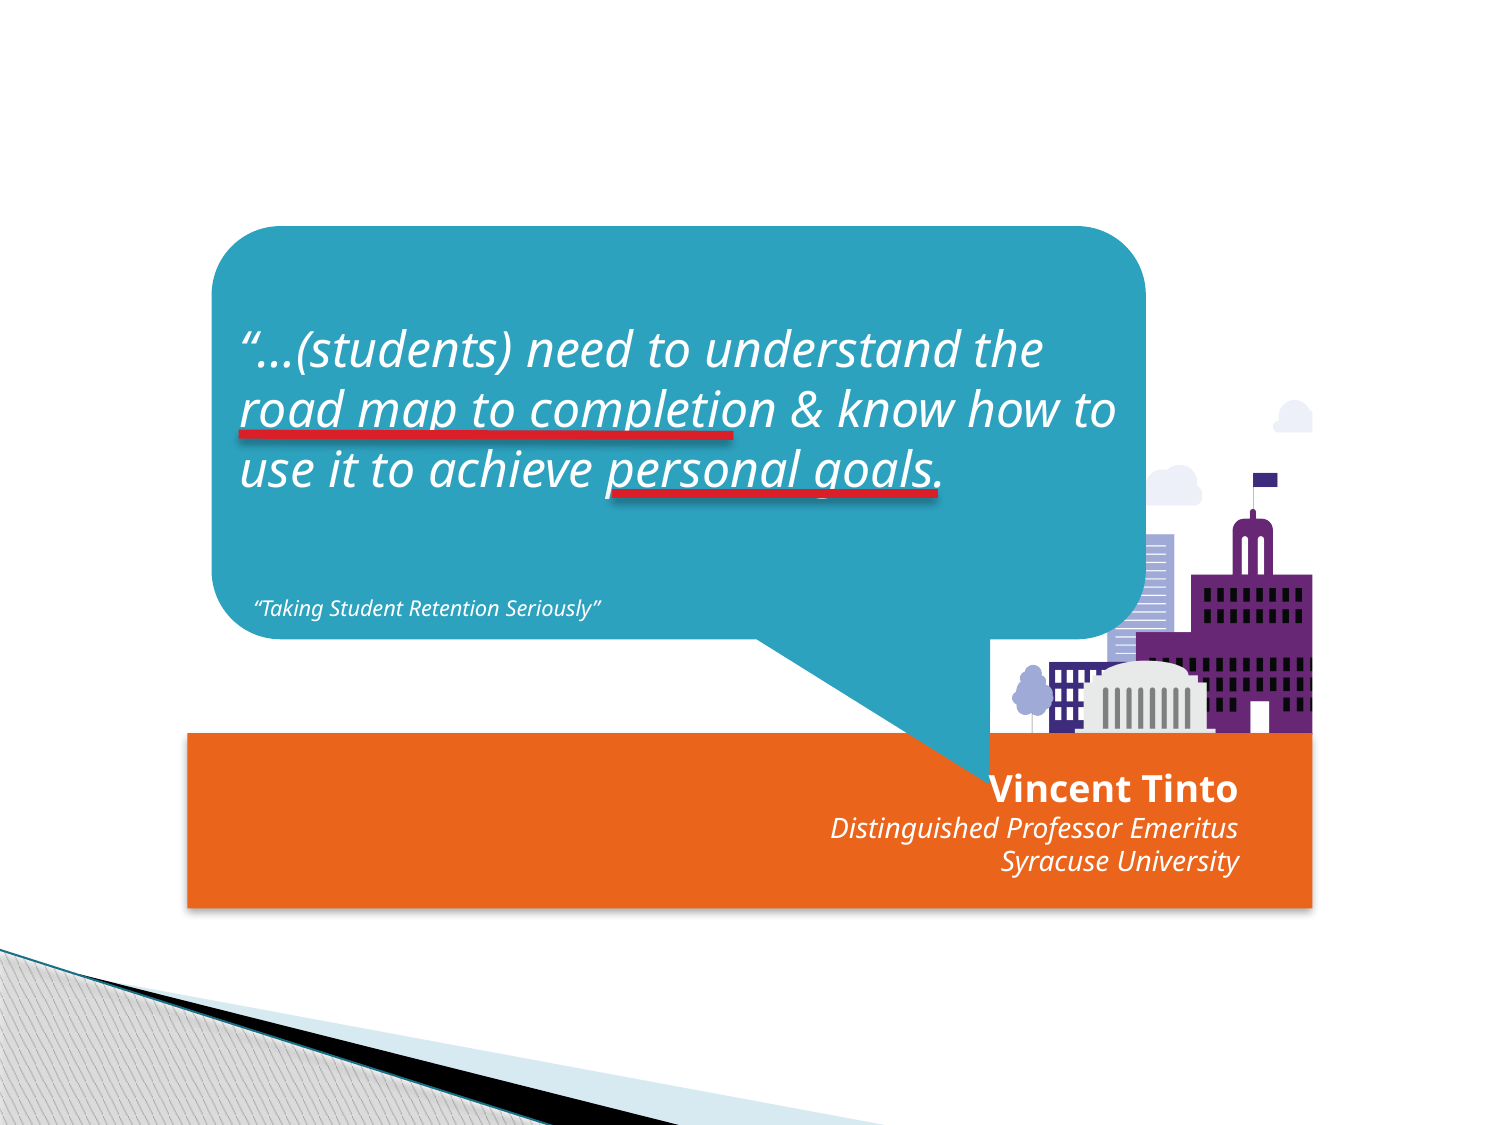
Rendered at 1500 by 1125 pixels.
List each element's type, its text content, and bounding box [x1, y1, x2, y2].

picture [1011, 400, 1313, 735]
text_box Vincent Tinto Distinguished Professor Emeritus Syracuse University [354, 763, 1244, 879]
text_box [187, 732, 1313, 909]
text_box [211, 225, 1147, 640]
